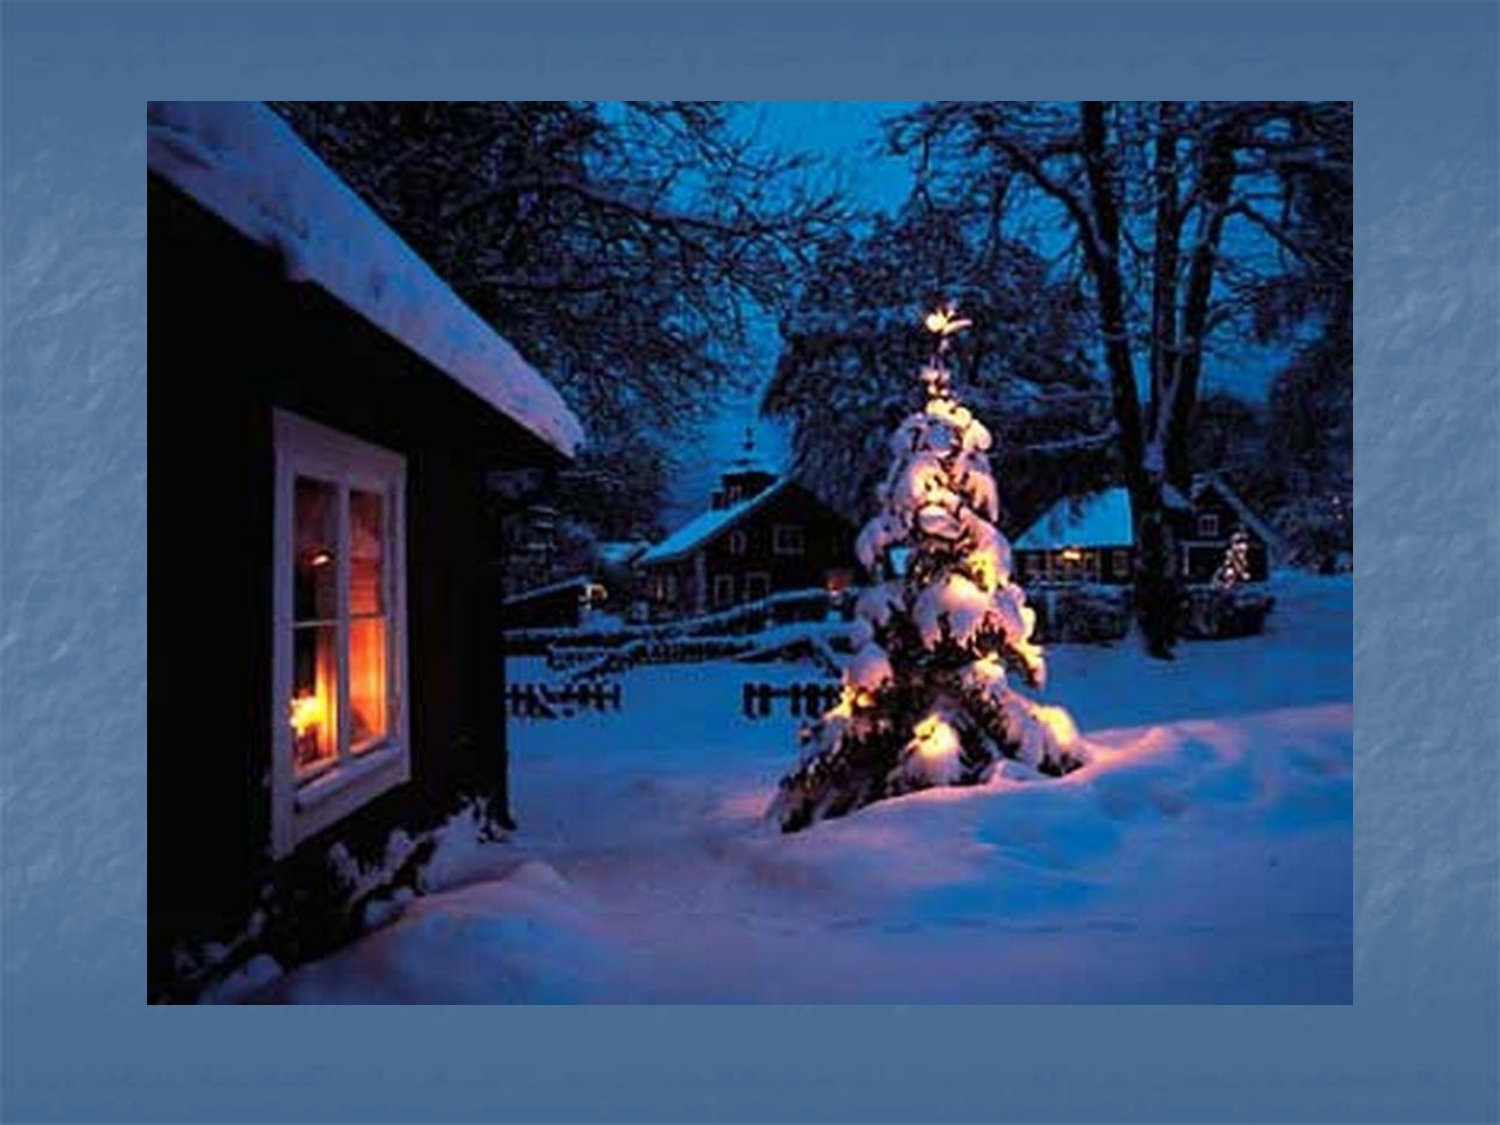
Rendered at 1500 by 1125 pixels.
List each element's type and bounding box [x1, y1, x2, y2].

list [147, 101, 1353, 1006]
